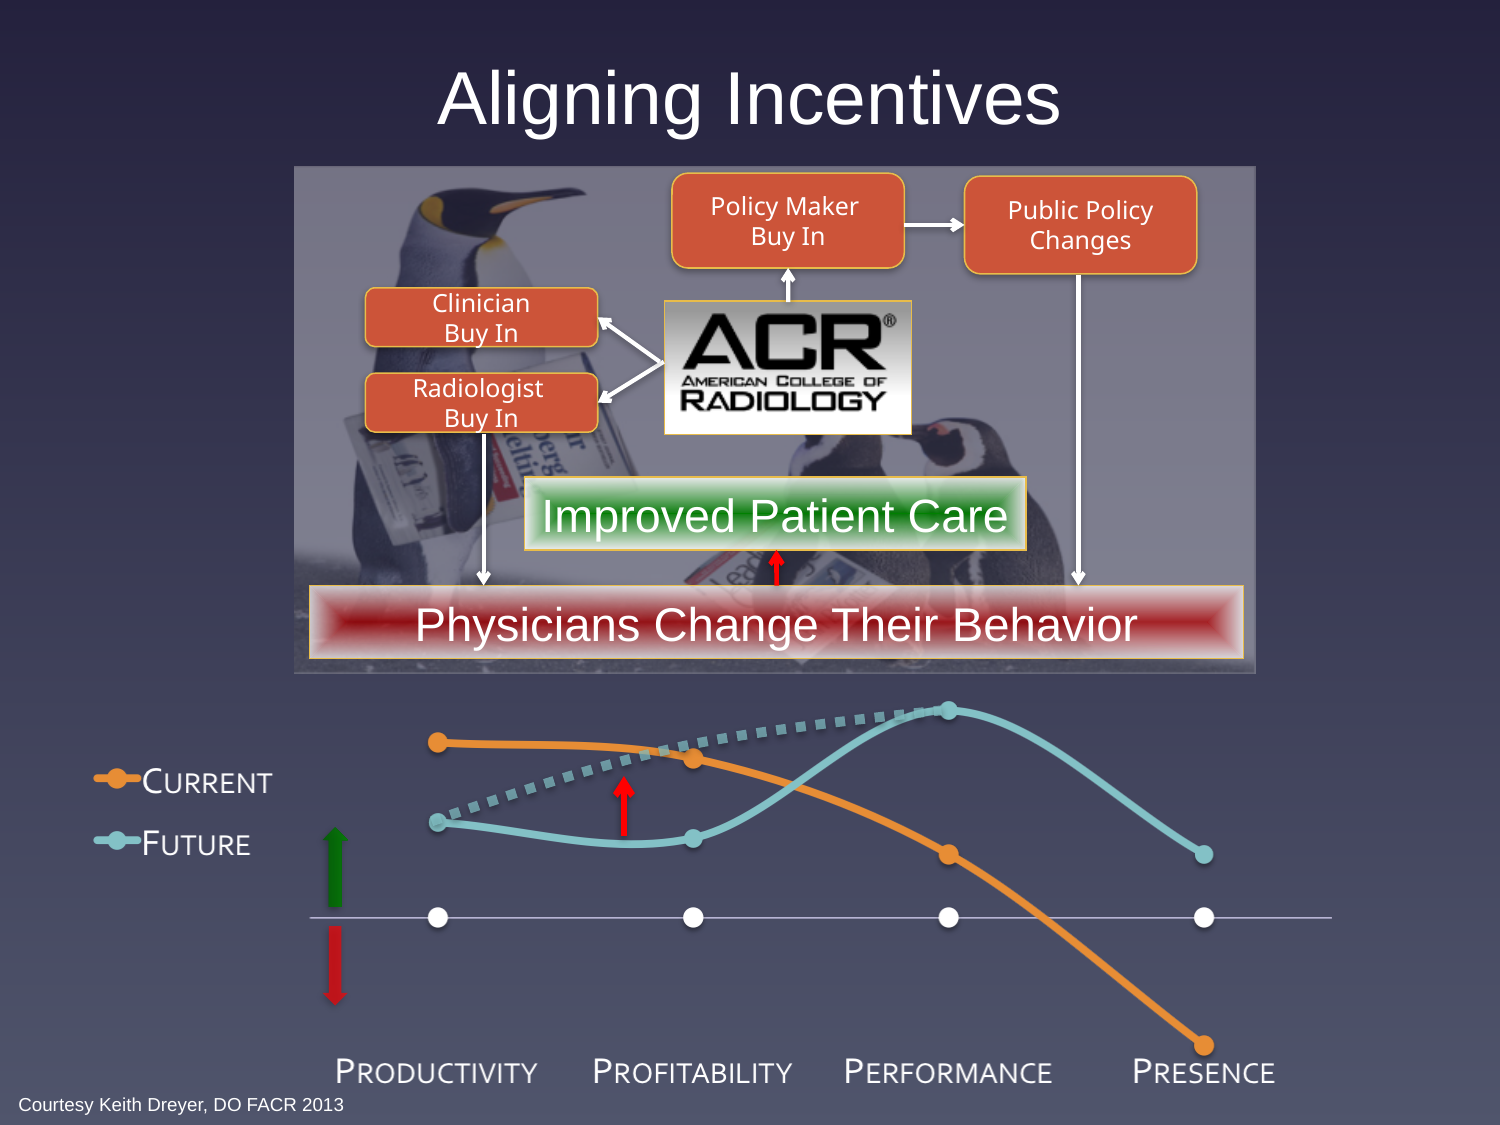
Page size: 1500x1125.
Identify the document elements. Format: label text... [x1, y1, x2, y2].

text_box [431, 710, 942, 837]
title Aligning Incentives [75, 29, 1425, 160]
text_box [597, 316, 660, 362]
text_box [597, 361, 665, 403]
text_box Courtesy Keith Dreyer, DO FACR 2013 [3, 1085, 60, 1123]
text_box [59, 643, 1367, 1114]
picture [294, 166, 1257, 643]
